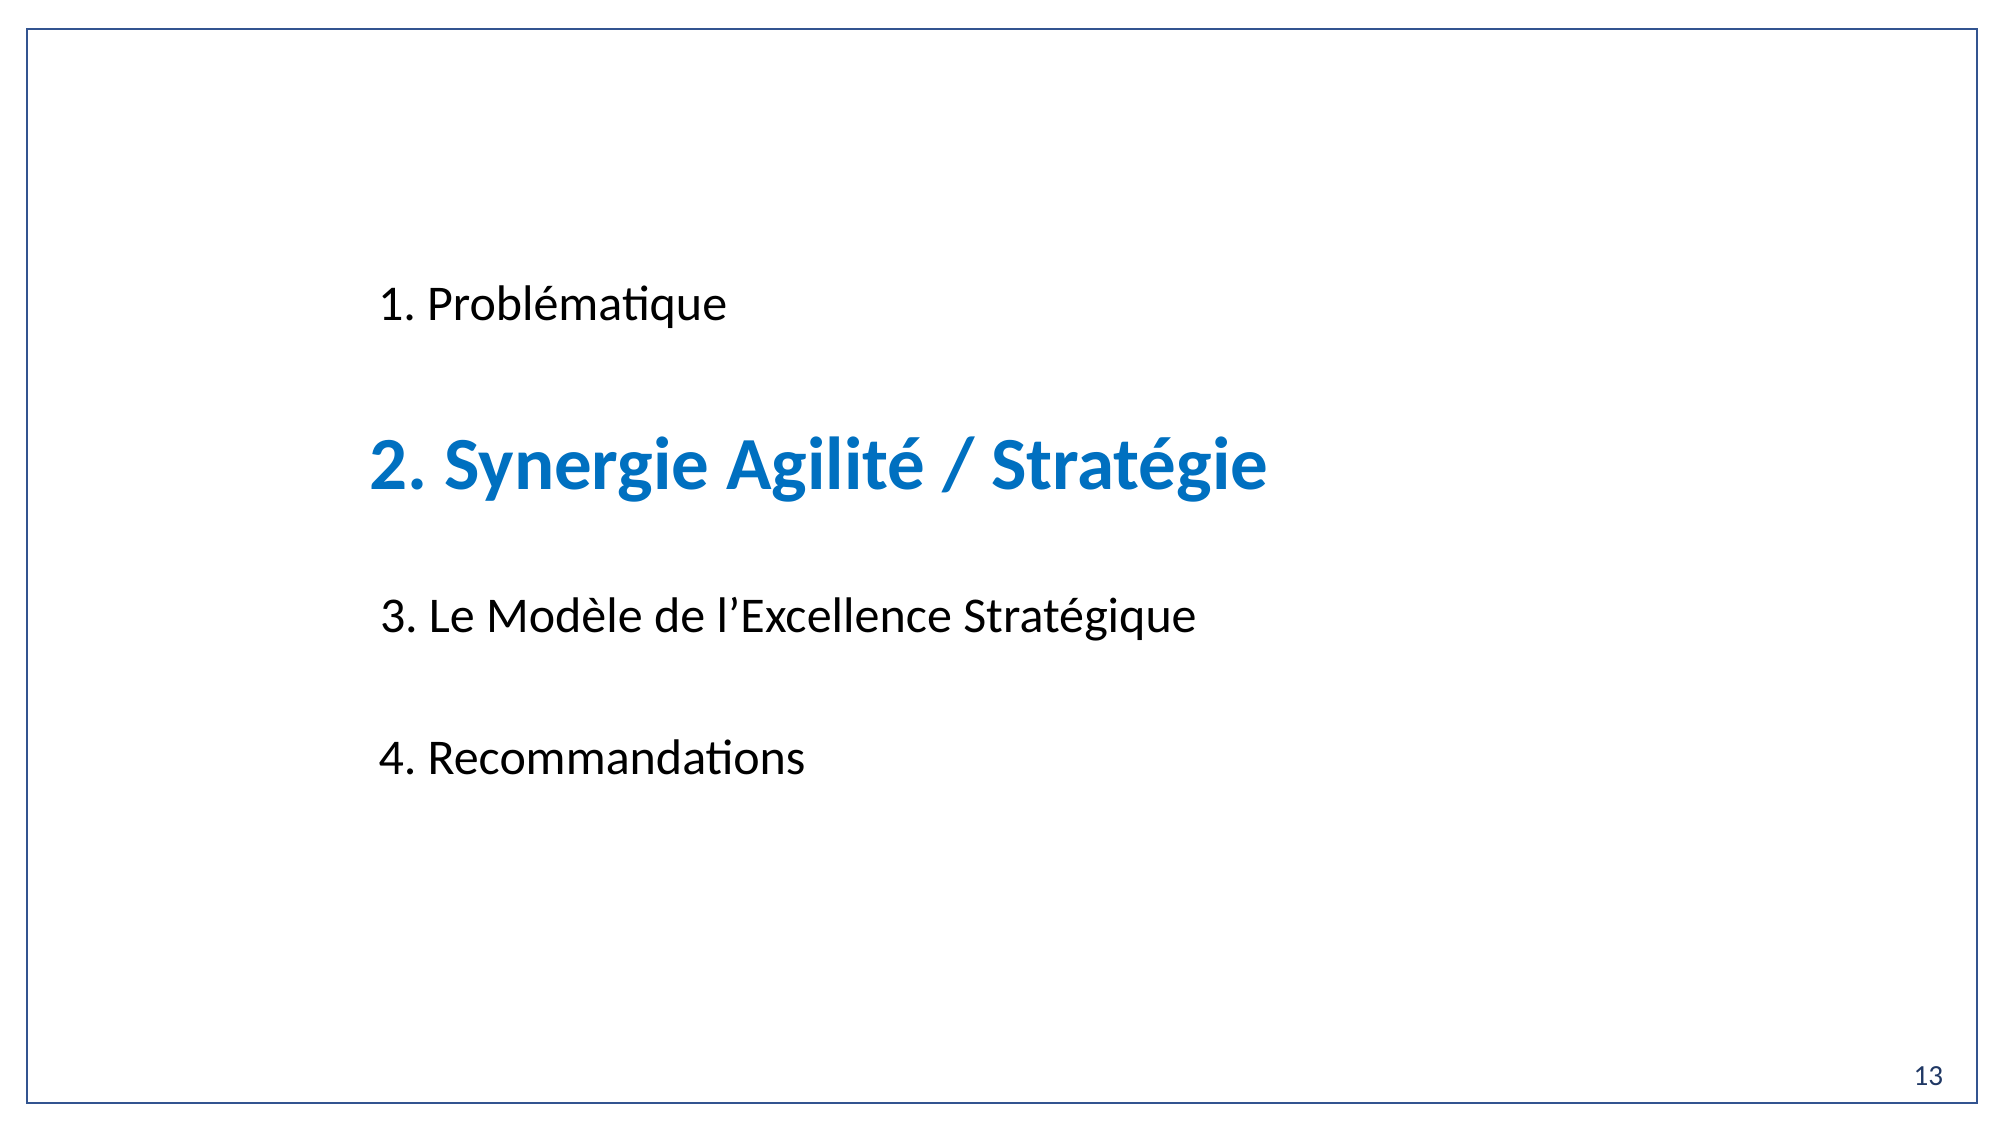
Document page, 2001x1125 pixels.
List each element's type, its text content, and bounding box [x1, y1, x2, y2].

slide_number 13 [1508, 1044, 1959, 1105]
text_box [26, 28, 1978, 1104]
text_box 3. Le Modèle de l’Excellence Stratégique [365, 574, 1213, 650]
text_box 1. Problématique [363, 263, 743, 338]
text_box 4. Recommandations [363, 717, 821, 793]
text_box 2. Synergie Agilité / Stratégie [354, 407, 1285, 513]
